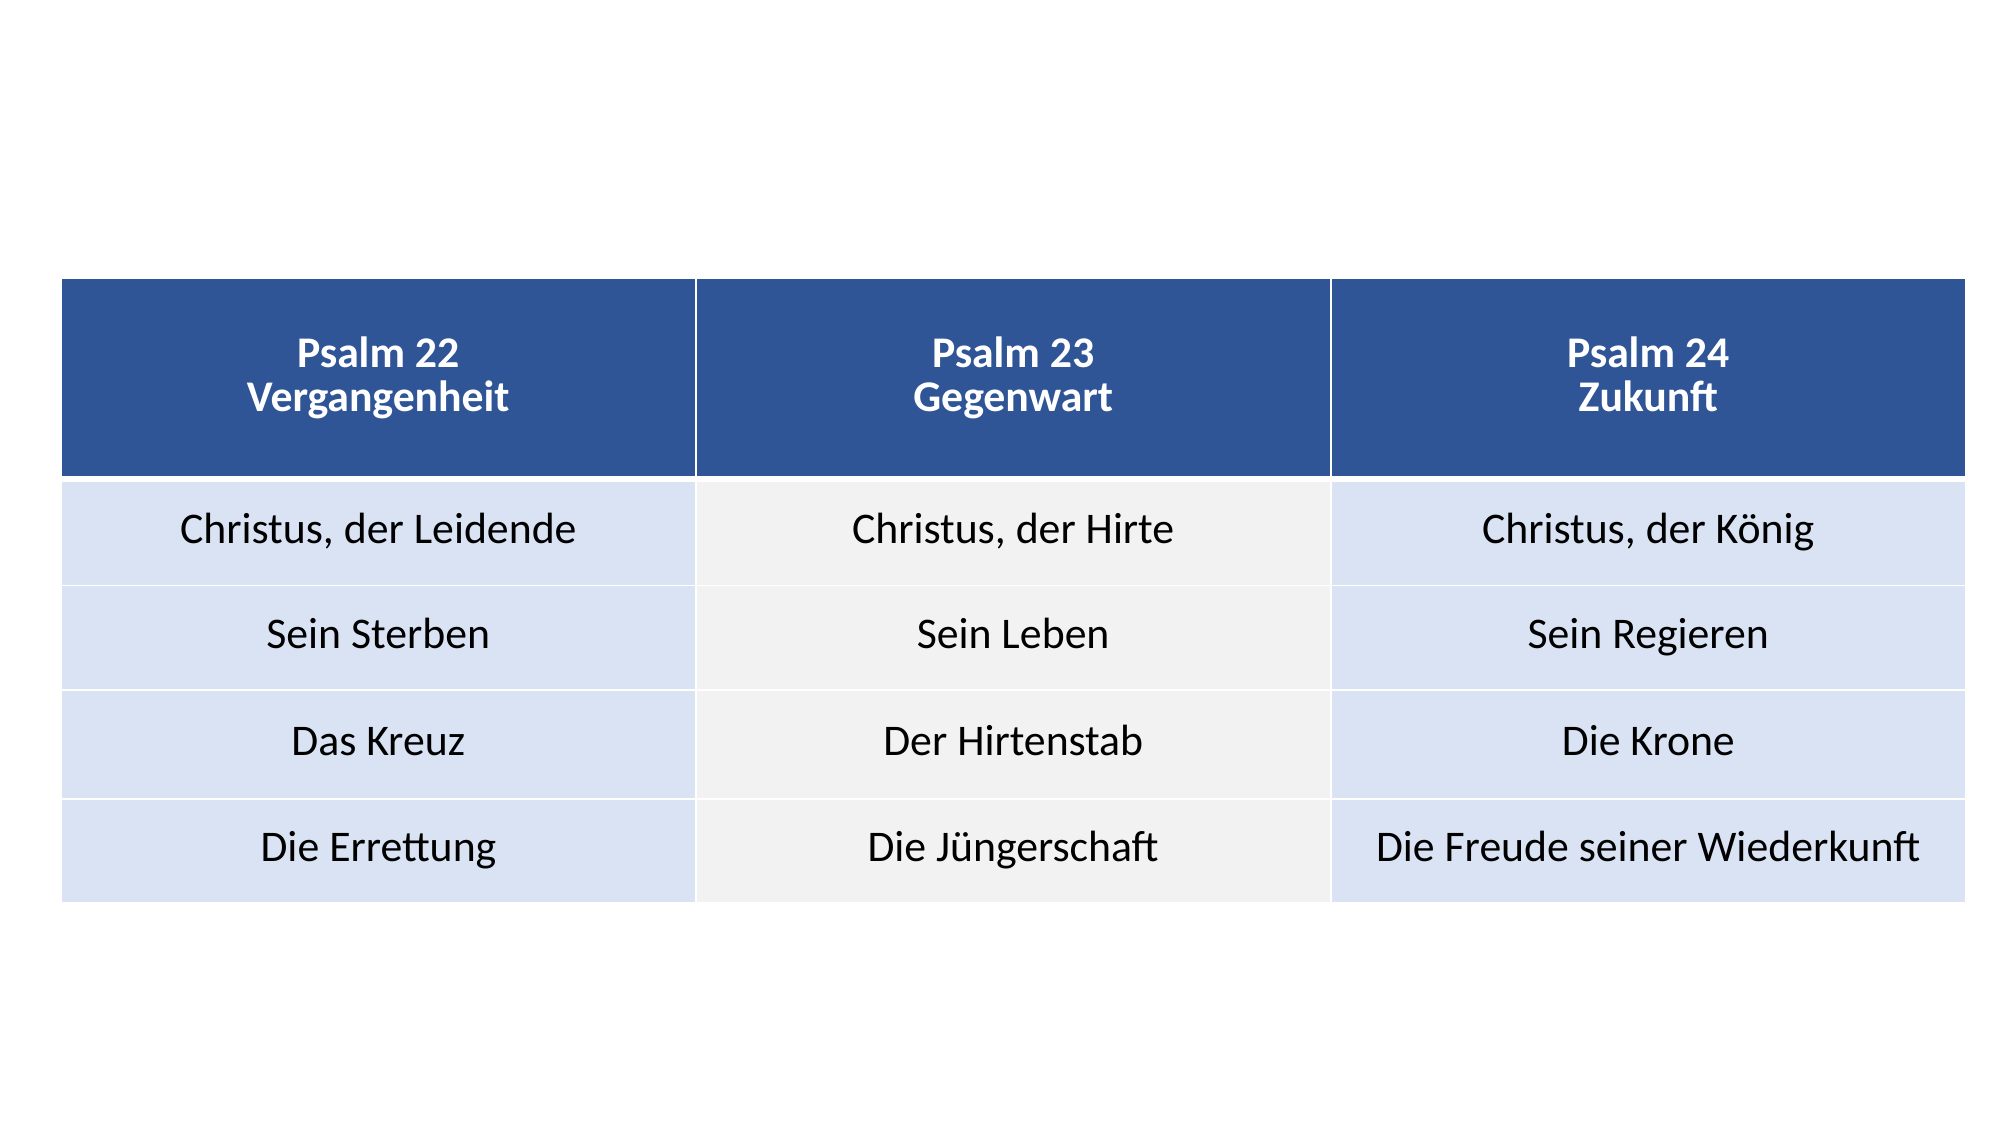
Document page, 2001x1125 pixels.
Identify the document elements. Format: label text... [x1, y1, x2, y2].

table_cell Die Freude seiner Wiederkunft [1332, 800, 1965, 902]
table_cell Der Hirtenstab [697, 691, 1330, 798]
table_cell Sein Sterben [62, 586, 695, 689]
table_cell Die Jüngerschaft [697, 800, 1330, 902]
table_cell Christus, der Leidende [62, 482, 695, 585]
table_cell Die Errettung [62, 800, 695, 902]
table_header Psalm 23 Gegenwart [697, 279, 1330, 476]
table_header Psalm 22 Vergangenheit [62, 279, 695, 476]
table_cell Die Krone [1332, 691, 1965, 798]
table_header Psalm 24 Zukunft [1332, 279, 1965, 476]
table_cell Sein Regieren [1332, 586, 1965, 689]
table_cell Das Kreuz [62, 691, 695, 798]
table_cell Christus, der Hirte [697, 482, 1330, 585]
table_cell Christus, der König [1332, 482, 1965, 585]
table_cell Sein Leben [697, 586, 1330, 689]
